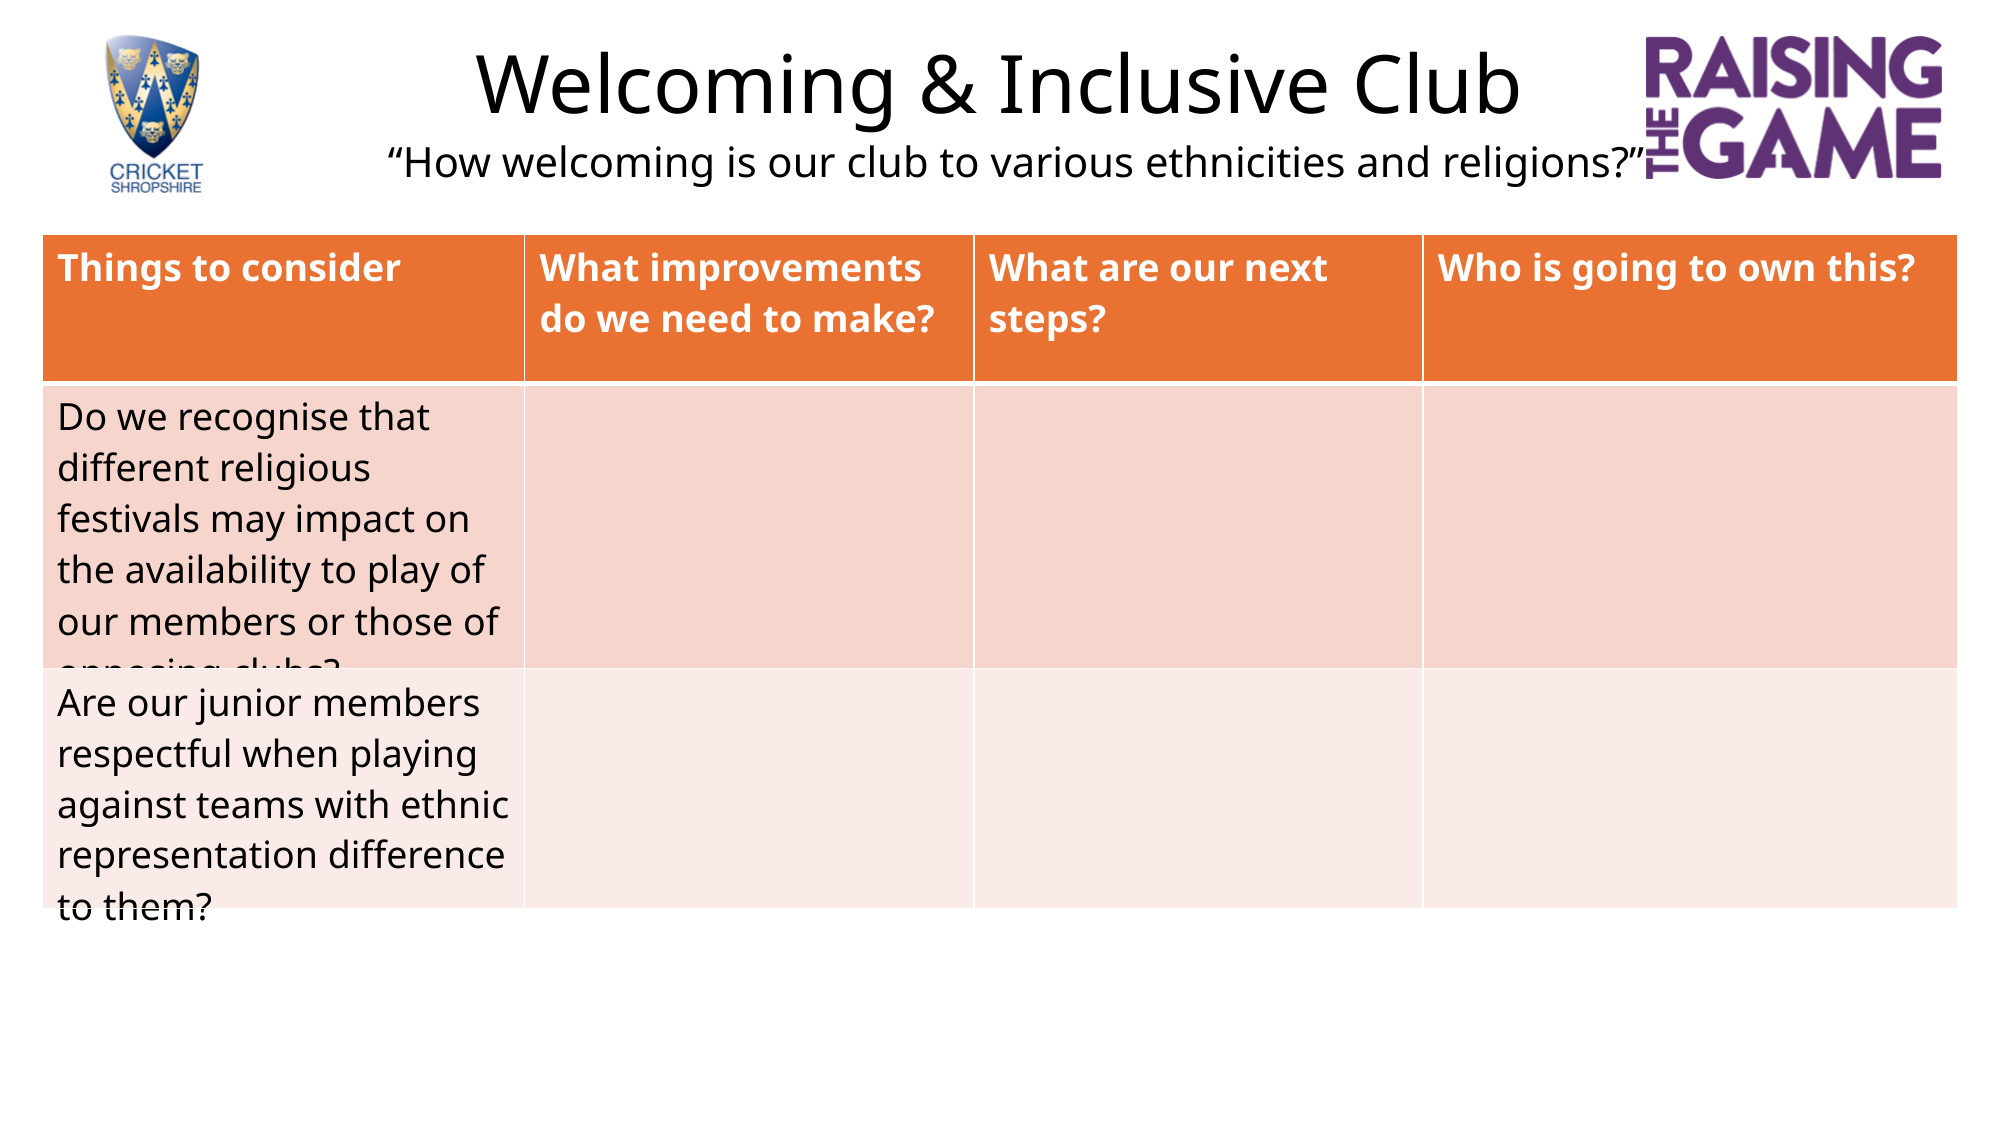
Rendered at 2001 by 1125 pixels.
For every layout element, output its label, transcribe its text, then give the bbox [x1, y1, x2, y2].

table_header Things to consider [43, 235, 524, 381]
table_header What improvements do we need to make? [525, 235, 973, 381]
picture [1645, 36, 1942, 180]
table_cell [1424, 386, 1957, 668]
table_cell [1424, 669, 1957, 908]
table_cell Do we recognise that different religious festivals may impact on the availability to play of our members or those of opposing clubs? [43, 386, 524, 668]
text_box “How welcoming is our club to various ethnicities and religions?” [251, 128, 1974, 194]
table_cell [975, 669, 1422, 908]
picture [58, 0, 251, 235]
table_cell [525, 669, 973, 908]
table_cell [525, 386, 973, 668]
table_cell [975, 386, 1422, 668]
title Welcoming & Inclusive Club [251, 36, 1645, 128]
table_header What are our next steps? [975, 235, 1422, 381]
table_header Who is going to own this? [1424, 235, 1957, 381]
table_cell Are our junior members respectful when playing against teams with ethnic representation difference to them? [43, 669, 524, 908]
